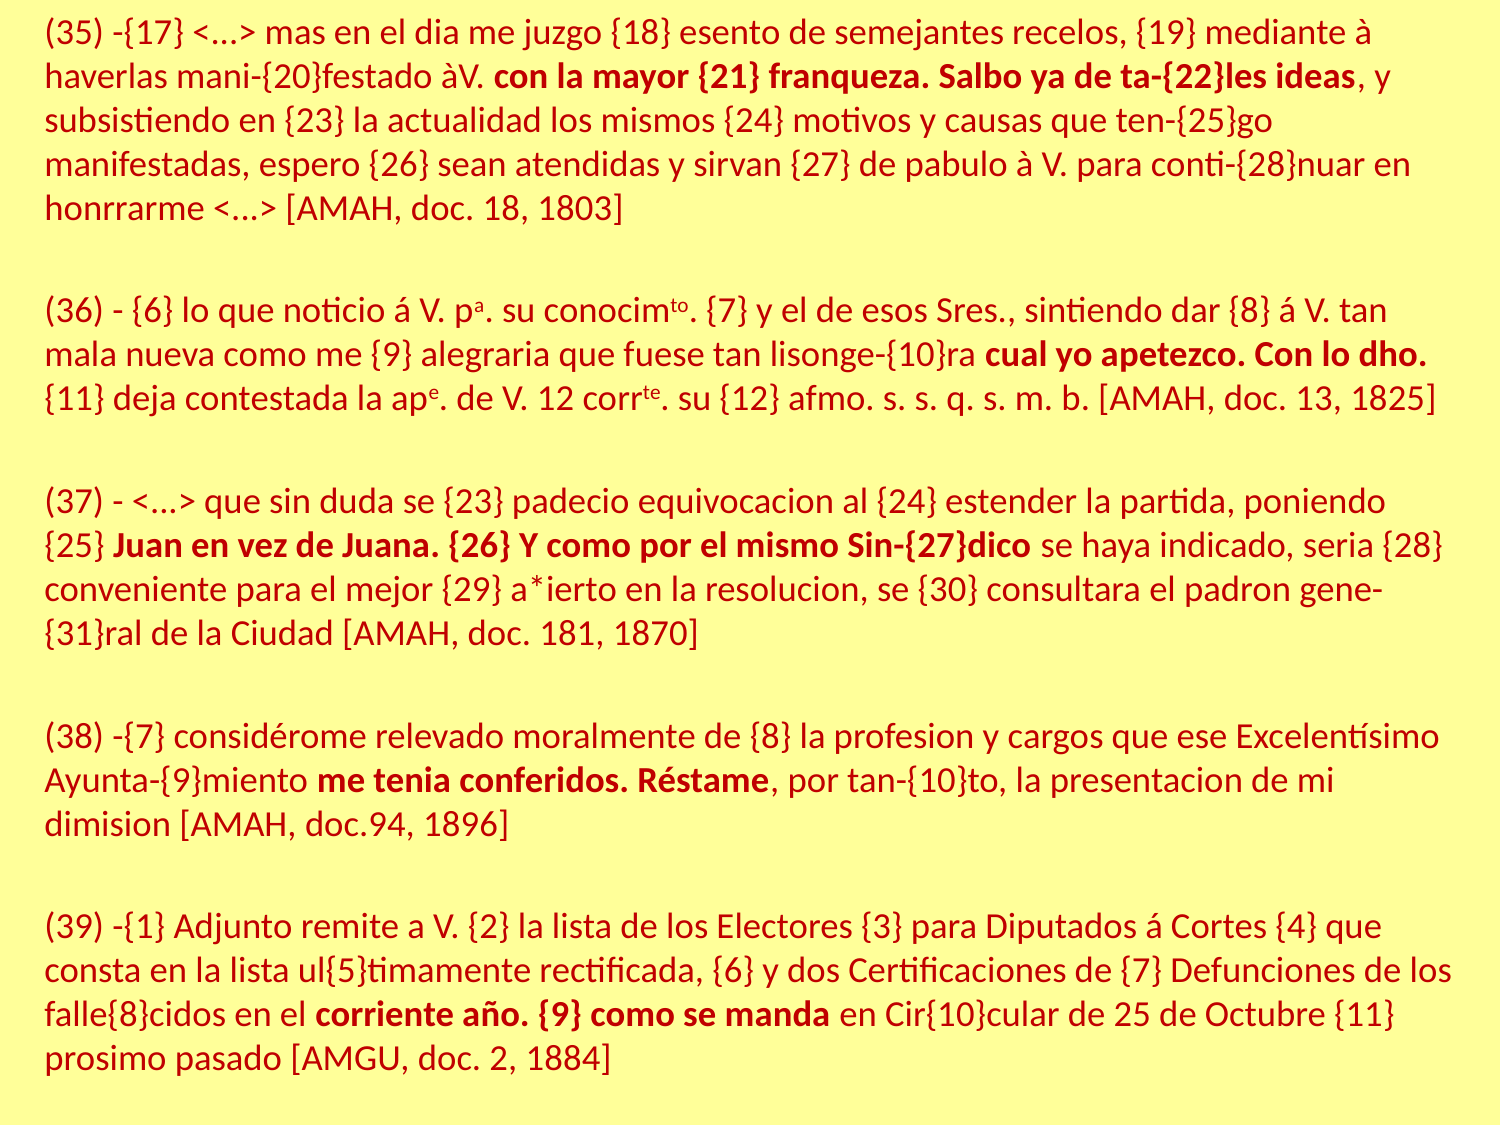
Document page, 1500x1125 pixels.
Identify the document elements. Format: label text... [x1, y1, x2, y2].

subtitle (35) -{17} <...> mas en el dia me juzgo {18} esento de semejantes recelos, {19} mediante à haverlas mani-{20}festado àV. con la mayor {21} franqueza. Salbo ya de ta-{22}les ideas, y subsistiendo en {23} la actualidad los mismos {24} motivos y causas que ten-{25}go manifestadas, espero {26} sean atendidas y sirvan {27} de pabulo à V. para conti-{28}nuar en honrrarme <...> [AMAH, doc. 18, 1803] (36) - {6} lo que noticio á V. pa. su conocimto. {7} y el de esos Sres., sintiendo dar {8} á V. tan mala nueva como me {9} alegraria que fuese tan lisonge-{10}ra cual yo apetezco. Con lo dho. {11} deja contestada la ape. de V. 12 corrte. su {12} afmo. s. s. q. s. m. b. [AMAH, doc. 13, 1825] (37) - <...> que sin duda se {23} padecio equivocacion al {24} estender la partida, poniendo {25} Juan en vez de Juana. {26} Y como por el mismo Sin-{27}dico se haya indicado, seria {28} conveniente para el mejor {29} a*ierto en la resolucion, se {30} consultara el padron gene-{31}ral de la Ciudad [AMAH, doc. 181, 1870] (38) -{7} considérome relevado moralmente de {8} la profesion y cargos que ese Excelentísimo Ayunta-{9}miento me tenia conferidos. Réstame, por tan-{10}to, la presentacion de mi dimision [AMAH, doc.94, 1896] (39) -{1} Adjunto remite a V. {2} la lista de los Electores {3} para Diputados á Cortes {4} que consta en la lista ul{5}timamente rectificada, {6} y dos Certificaciones de {7} Defunciones de los falle{8}cidos en el corriente año. {9} como se manda en Cir{10}cular de 25 de Octubre {11} prosimo pasado [AMGU, doc. 2, 1884] [29, 0, 1471, 1125]
